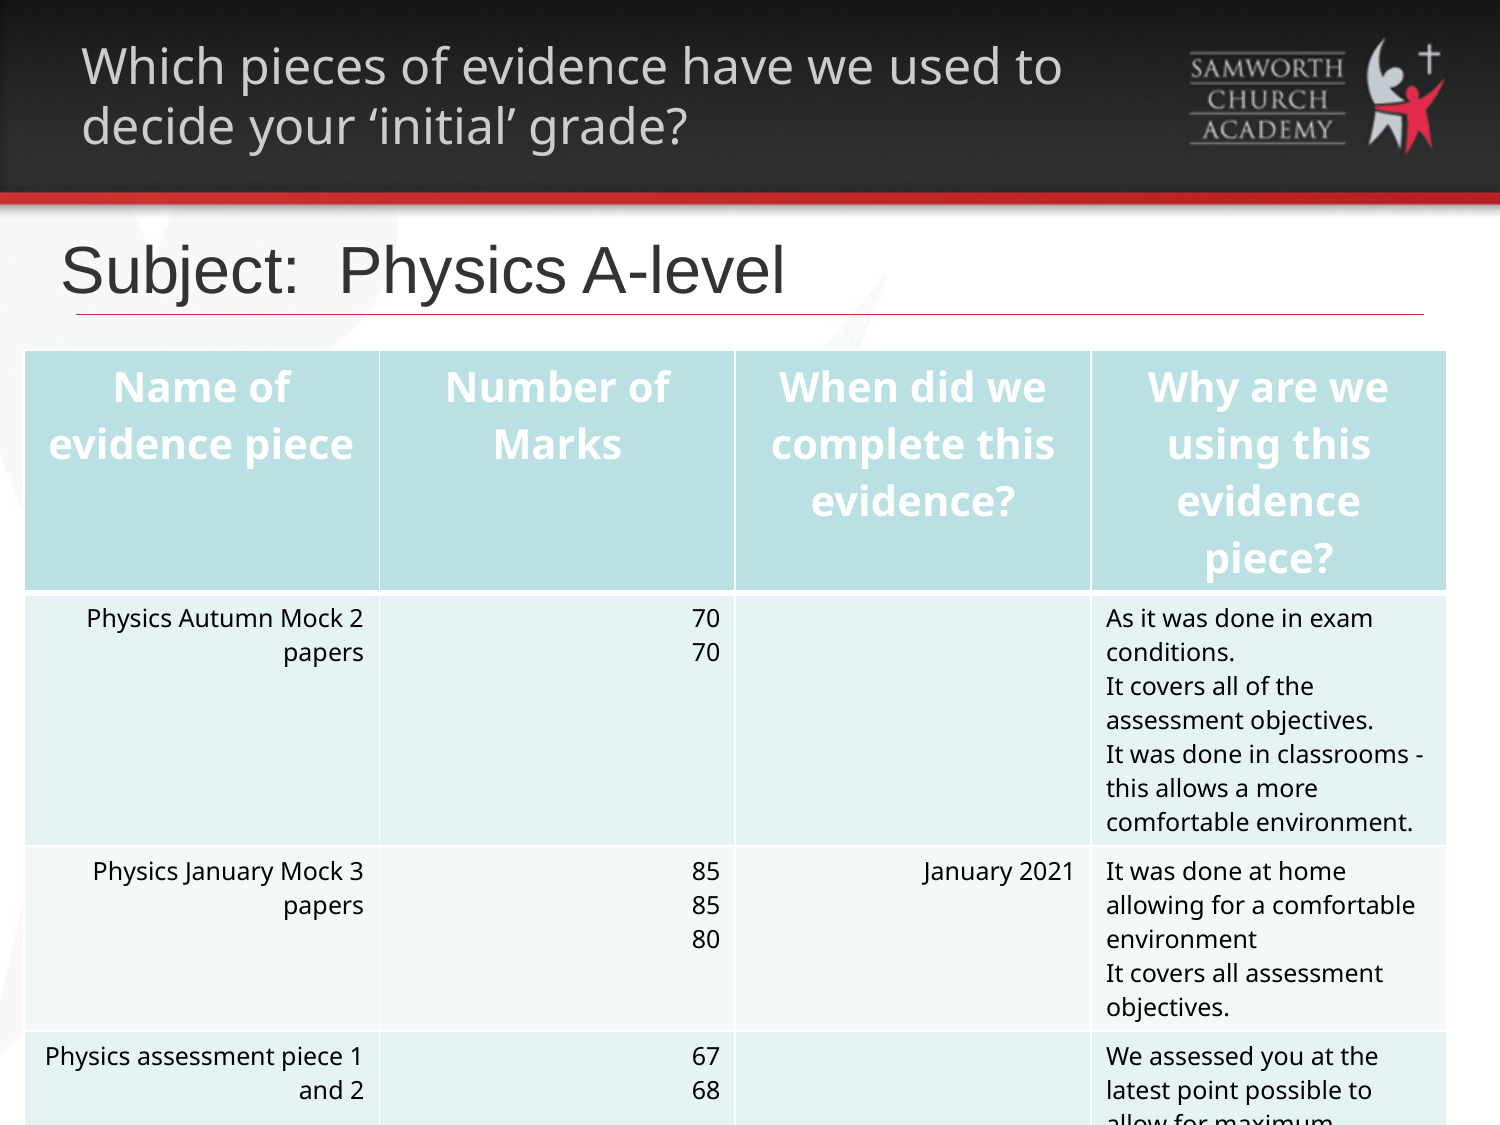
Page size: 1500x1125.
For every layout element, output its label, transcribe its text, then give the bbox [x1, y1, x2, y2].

table_header When did we complete this evidence? [736, 351, 1090, 590]
table_cell As it was done in exam conditions. It covers all of the assessment objectives. It was done in classrooms - this allows a more comfortable environment. [1092, 596, 1446, 845]
table_cell January 2021 [736, 847, 1090, 1030]
picture [0, 0, 1500, 1125]
table_cell 70 70 [380, 596, 734, 845]
table_cell Physics January Mock 3 papers [25, 847, 379, 1030]
title Which pieces of evidence have we used to decide your ‘initial’ grade? [73, 0, 1141, 190]
table_cell [736, 596, 1090, 845]
table_cell It was done at home allowing for a comfortable environment It covers all assessment objectives. [1092, 847, 1446, 1030]
table_cell 67 68 [380, 1032, 734, 1125]
table_cell [736, 1032, 1090, 1125]
table_cell Physics assessment piece 1 and 2 [25, 1032, 379, 1125]
table_header Name of evidence piece [25, 351, 379, 590]
table_cell We assessed you at the latest point possible to allow for maximum teaching. It covers all of the assessment objectives. [1092, 1032, 1446, 1125]
table_header Why are we using this evidence piece? [1092, 351, 1446, 590]
list Subject: Physics A-level [52, 219, 1067, 349]
table_cell 85 85 80 [380, 847, 734, 1030]
table_header Number of Marks [380, 351, 734, 590]
table_cell Physics Autumn Mock 2 papers [25, 596, 379, 845]
